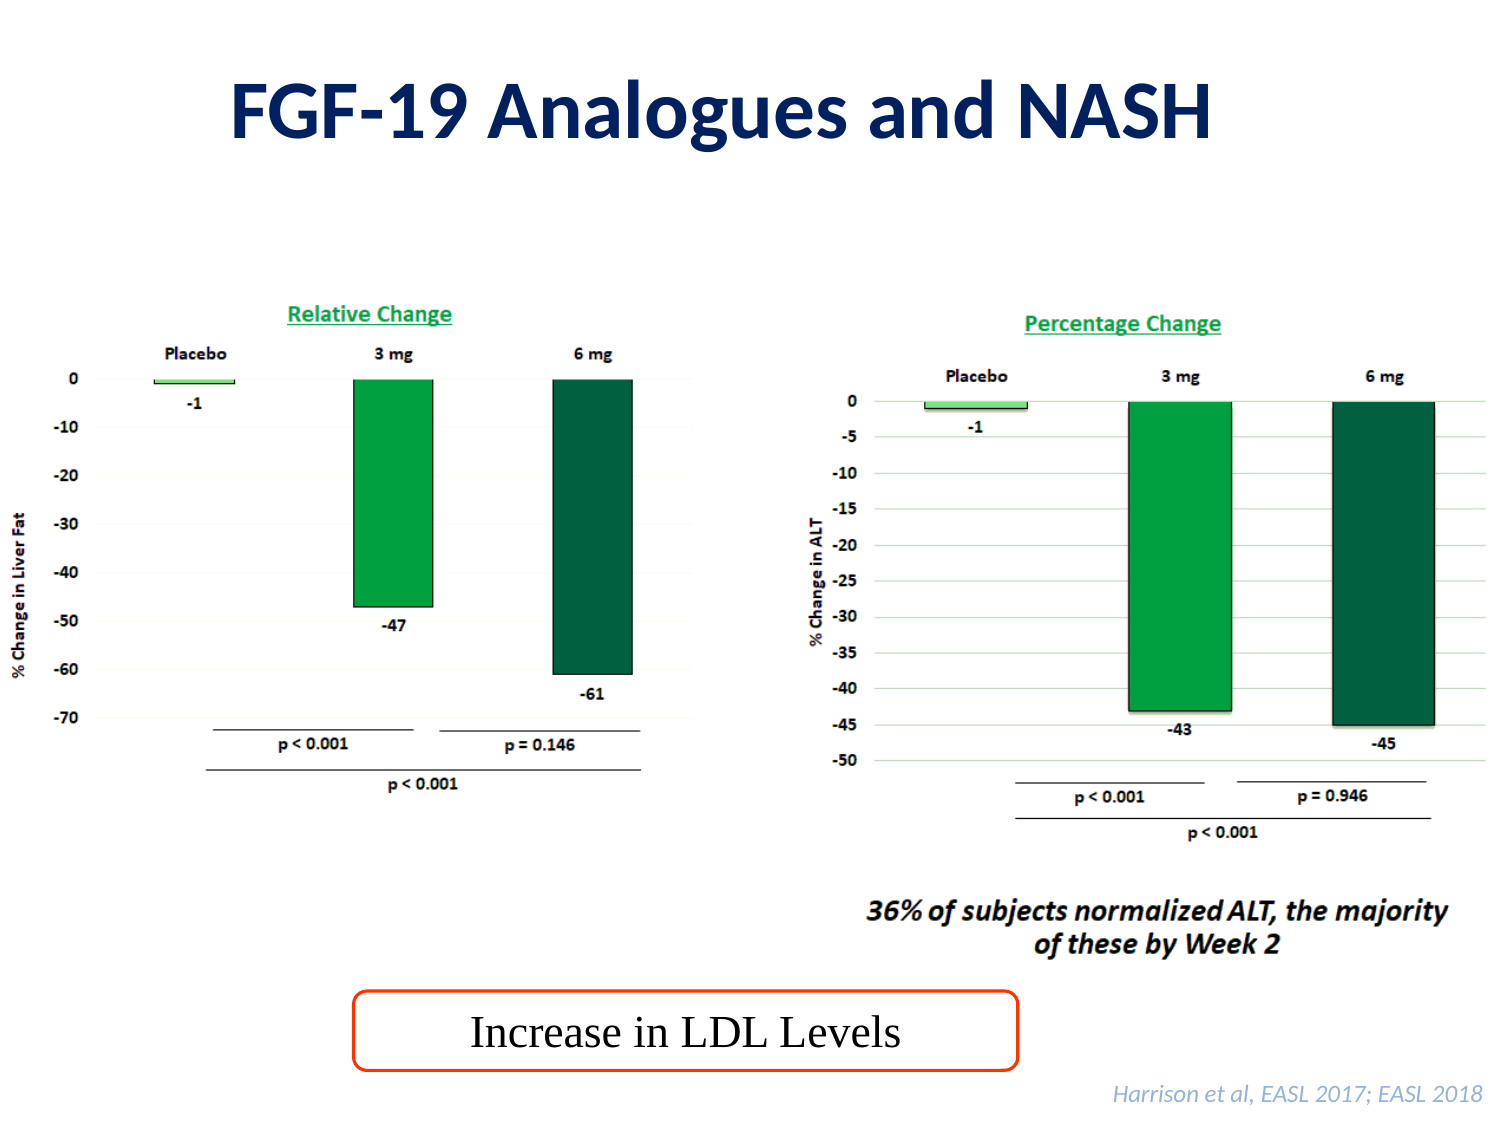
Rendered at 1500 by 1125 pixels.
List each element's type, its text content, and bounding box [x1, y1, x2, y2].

text_box FGF-19 Analogues and NASH [53, 16, 1391, 204]
text_box Harrison et al, EASL 2017; EASL 2018 [1097, 1070, 1499, 1116]
picture [3, 291, 1500, 981]
text_box Increase in LDL Levels [353, 991, 1018, 1071]
